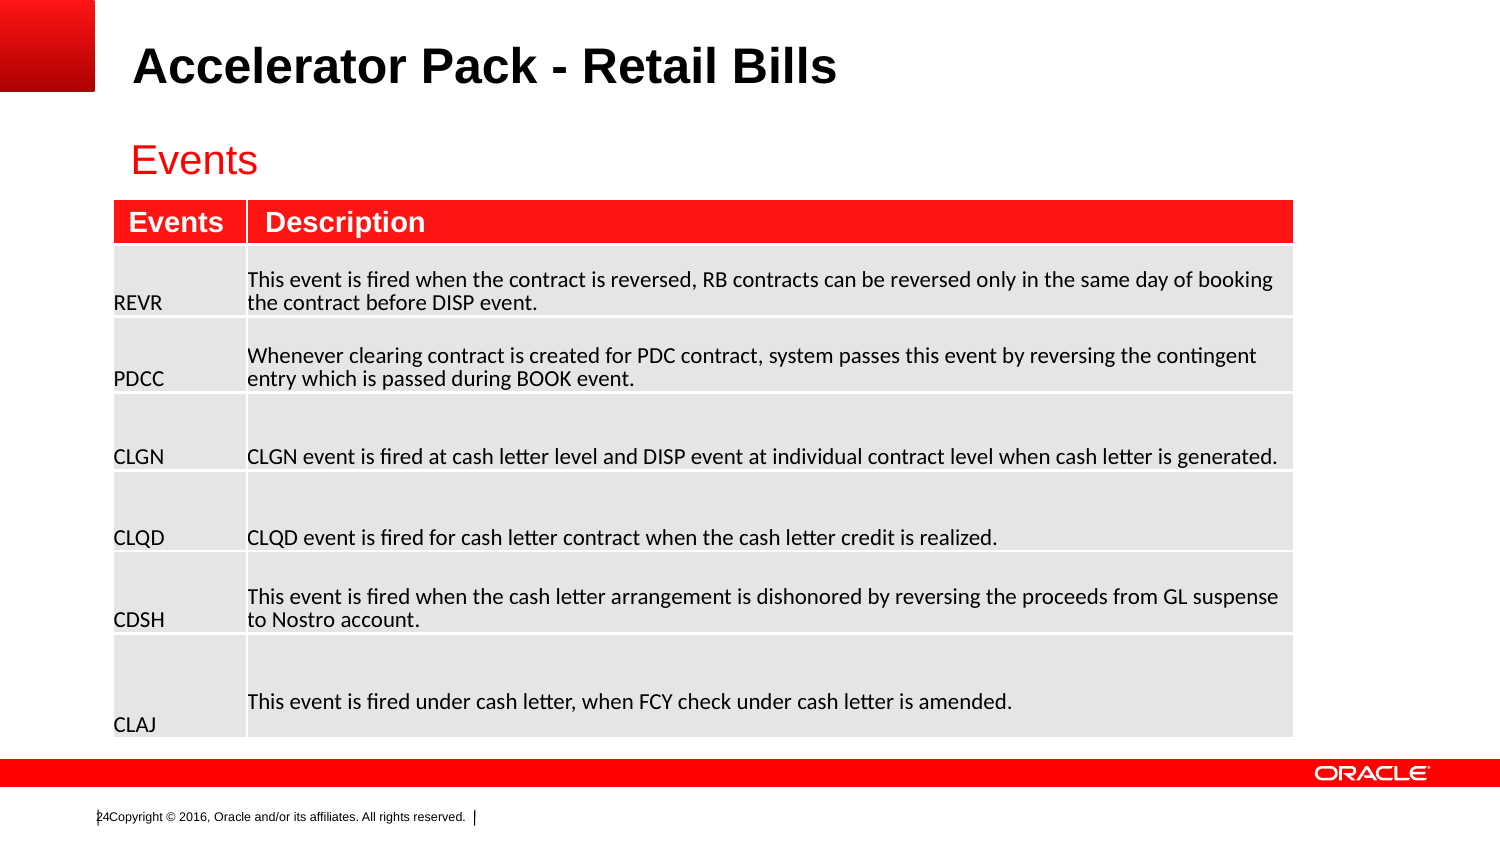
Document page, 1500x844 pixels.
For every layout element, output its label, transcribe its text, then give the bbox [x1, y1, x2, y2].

picture [0, 759, 1500, 787]
table_cell CLQD event is fired for cash letter contract when the cash letter credit is realized. [248, 472, 1293, 550]
table_cell This event is fired under cash letter, when FCY check under cash letter is amended. [248, 635, 1293, 737]
table_cell CLAJ [114, 635, 246, 737]
table_cell Whenever clearing contract is created for PDC contract, system passes this event by reversing the contingent entry which is passed during BOOK event. [248, 318, 1293, 391]
table_cell REVR [114, 246, 246, 315]
table_cell CDSH [114, 552, 246, 632]
table_cell CLGN event is fired at cash letter level and DISP event at individual contract level when cash letter is generated. [248, 394, 1293, 469]
table_cell This event is fired when the contract is reversed, RB contracts can be reversed only in the same day of booking the contract before DISP event. [248, 246, 1293, 315]
table_cell This event is fired when the cash letter arrangement is dishonored by reversing the proceeds from GL suspense to Nostro account. [248, 552, 1293, 632]
table_cell CLGN [114, 394, 246, 469]
table_cell PDCC [114, 318, 246, 391]
table_cell CLQD [114, 472, 246, 550]
list Events [130, 132, 1481, 183]
table_header Description [248, 200, 1293, 243]
text_box Accelerator Pack - Retail Bills [131, 40, 1407, 115]
table_header Events [114, 200, 246, 243]
